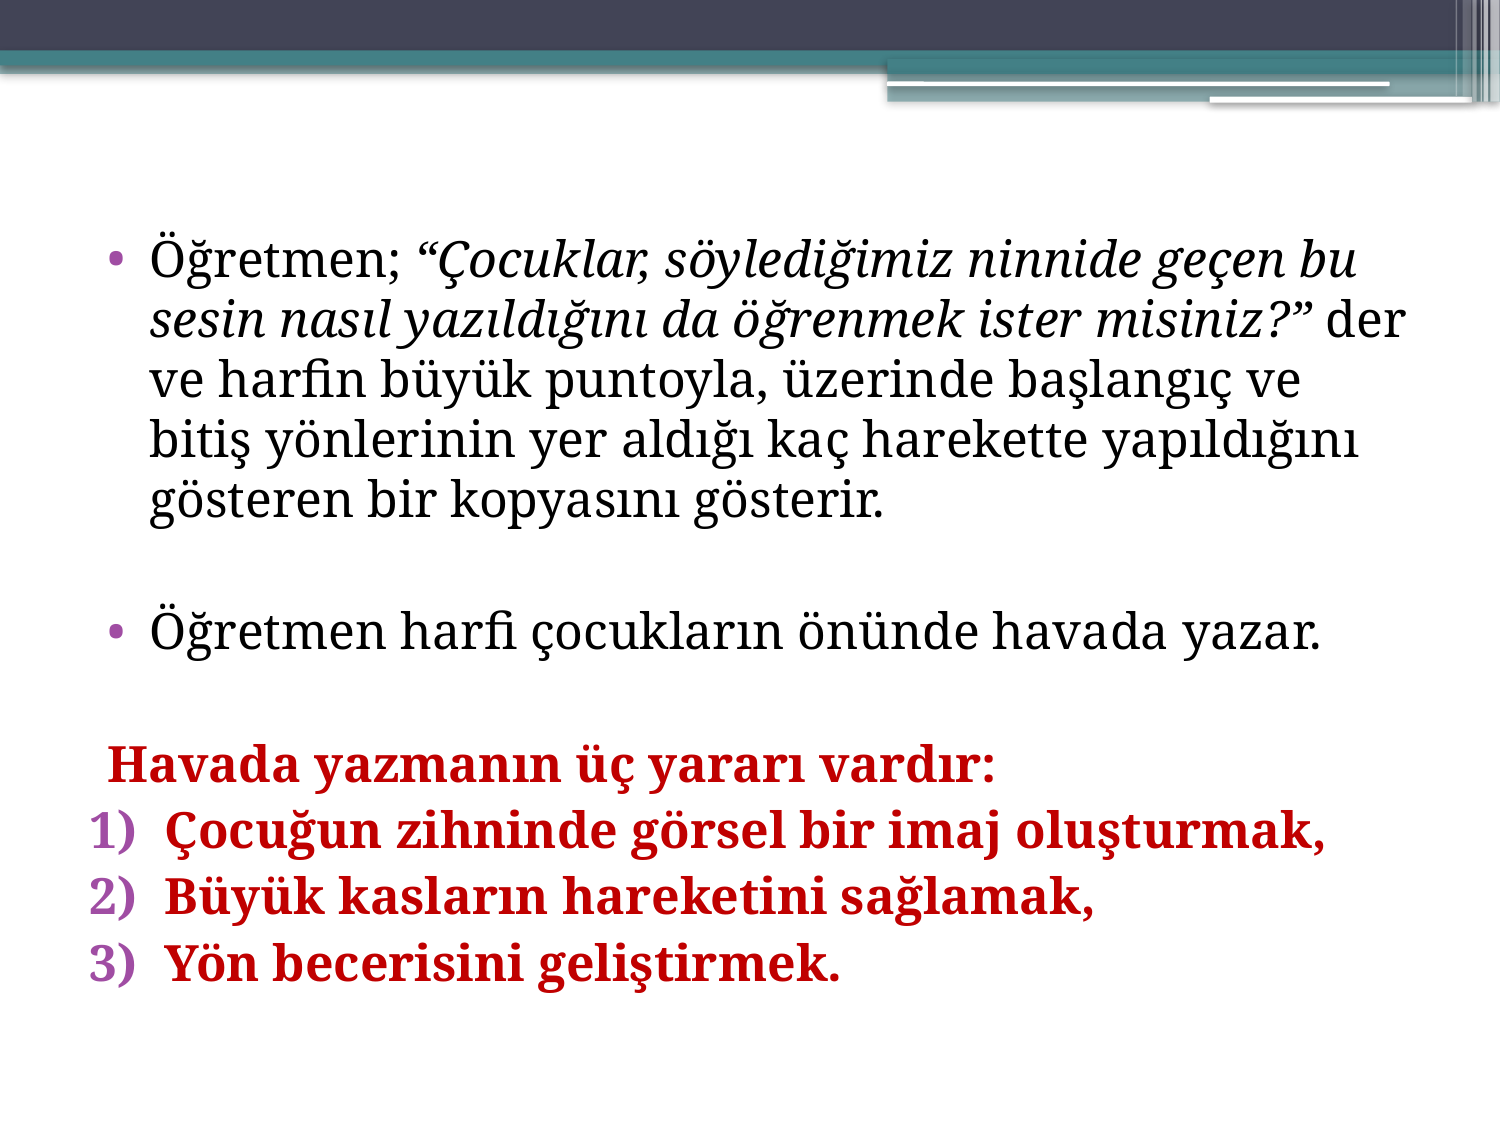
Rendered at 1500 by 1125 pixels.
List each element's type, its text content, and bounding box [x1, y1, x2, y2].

list Öğretmen; “Çocuklar, söylediğimiz ninnide geçen bu sesin nasıl yazıldığını da öğrenmek ister misiniz?” der ve harfin büyük puntoyla, üzerinde başlangıç ve bitiş yönlerinin yer aldığı kaç harekette yapıldığını gösteren bir kopyasını gösterir. Öğretmen harfi çocukların önünde havada yazar. Havada yazmanın üç yararı vardır: Çocuğun zihninde görsel bir imaj oluşturmak, Büyük kasların hareketini sağlamak, Yön becerisini geliştirmek. [75, 219, 1425, 1079]
